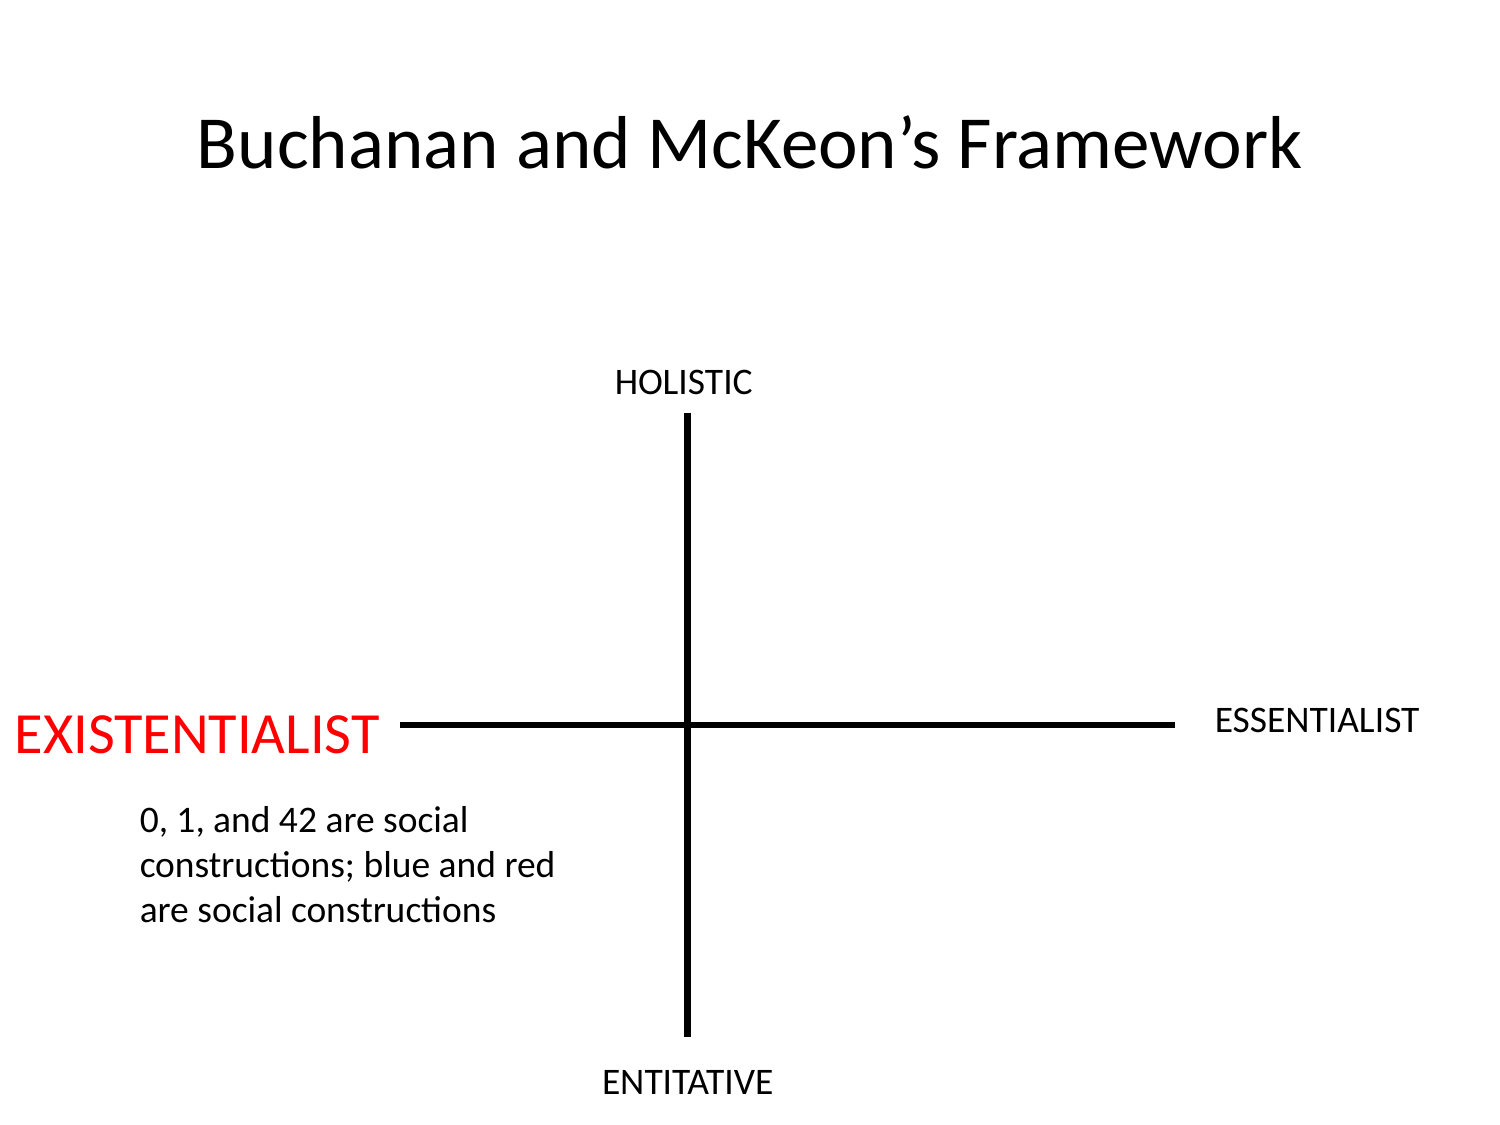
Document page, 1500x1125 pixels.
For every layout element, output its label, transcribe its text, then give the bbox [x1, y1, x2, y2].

text_box ESSENTIALIST [1199, 687, 1438, 748]
text_box ENTITATIVE [587, 1049, 800, 1110]
text_box HOLISTIC [599, 349, 813, 410]
text_box Buchanan and McKeon’s Framework [0, 45, 1500, 233]
text_box EXISTENTIALIST [0, 687, 413, 773]
text_box 0, 1, and 42 are social constructions; blue and red are social constructions [124, 787, 575, 938]
